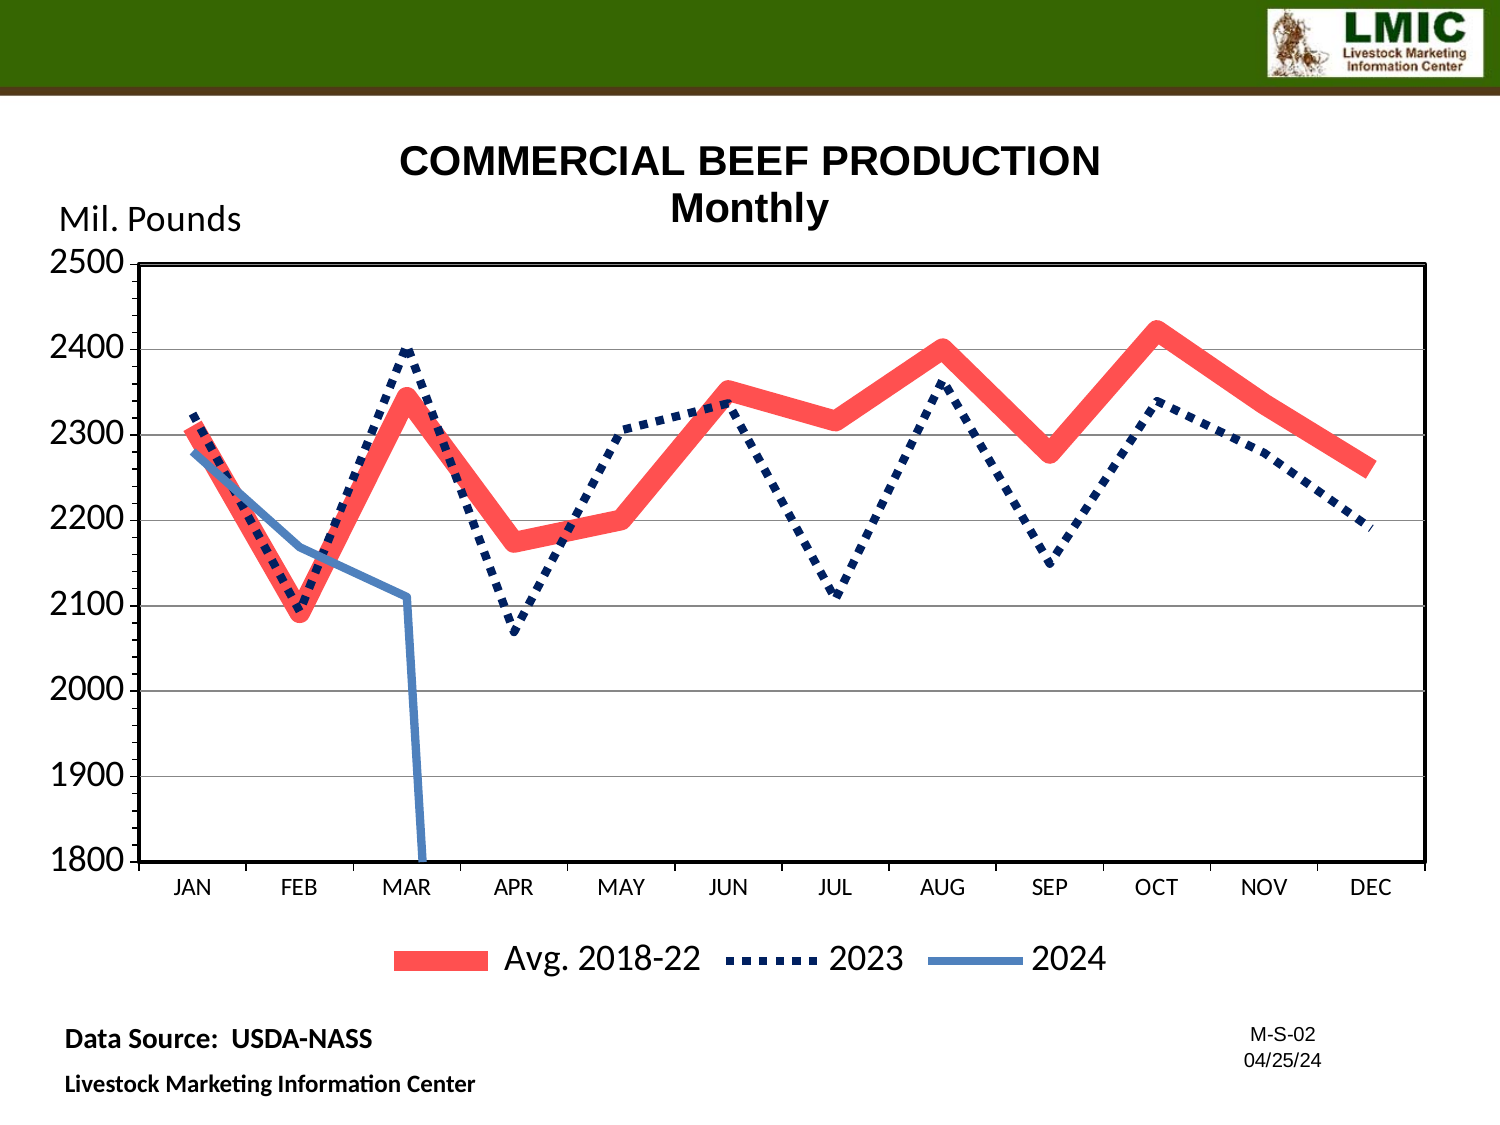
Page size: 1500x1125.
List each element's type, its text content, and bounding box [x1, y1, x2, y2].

picture [0, 0, 1500, 1125]
chart [24, 99, 1476, 988]
text_box Data Source: USDA-NASS Livestock Marketing Information Center [49, 1012, 788, 1105]
